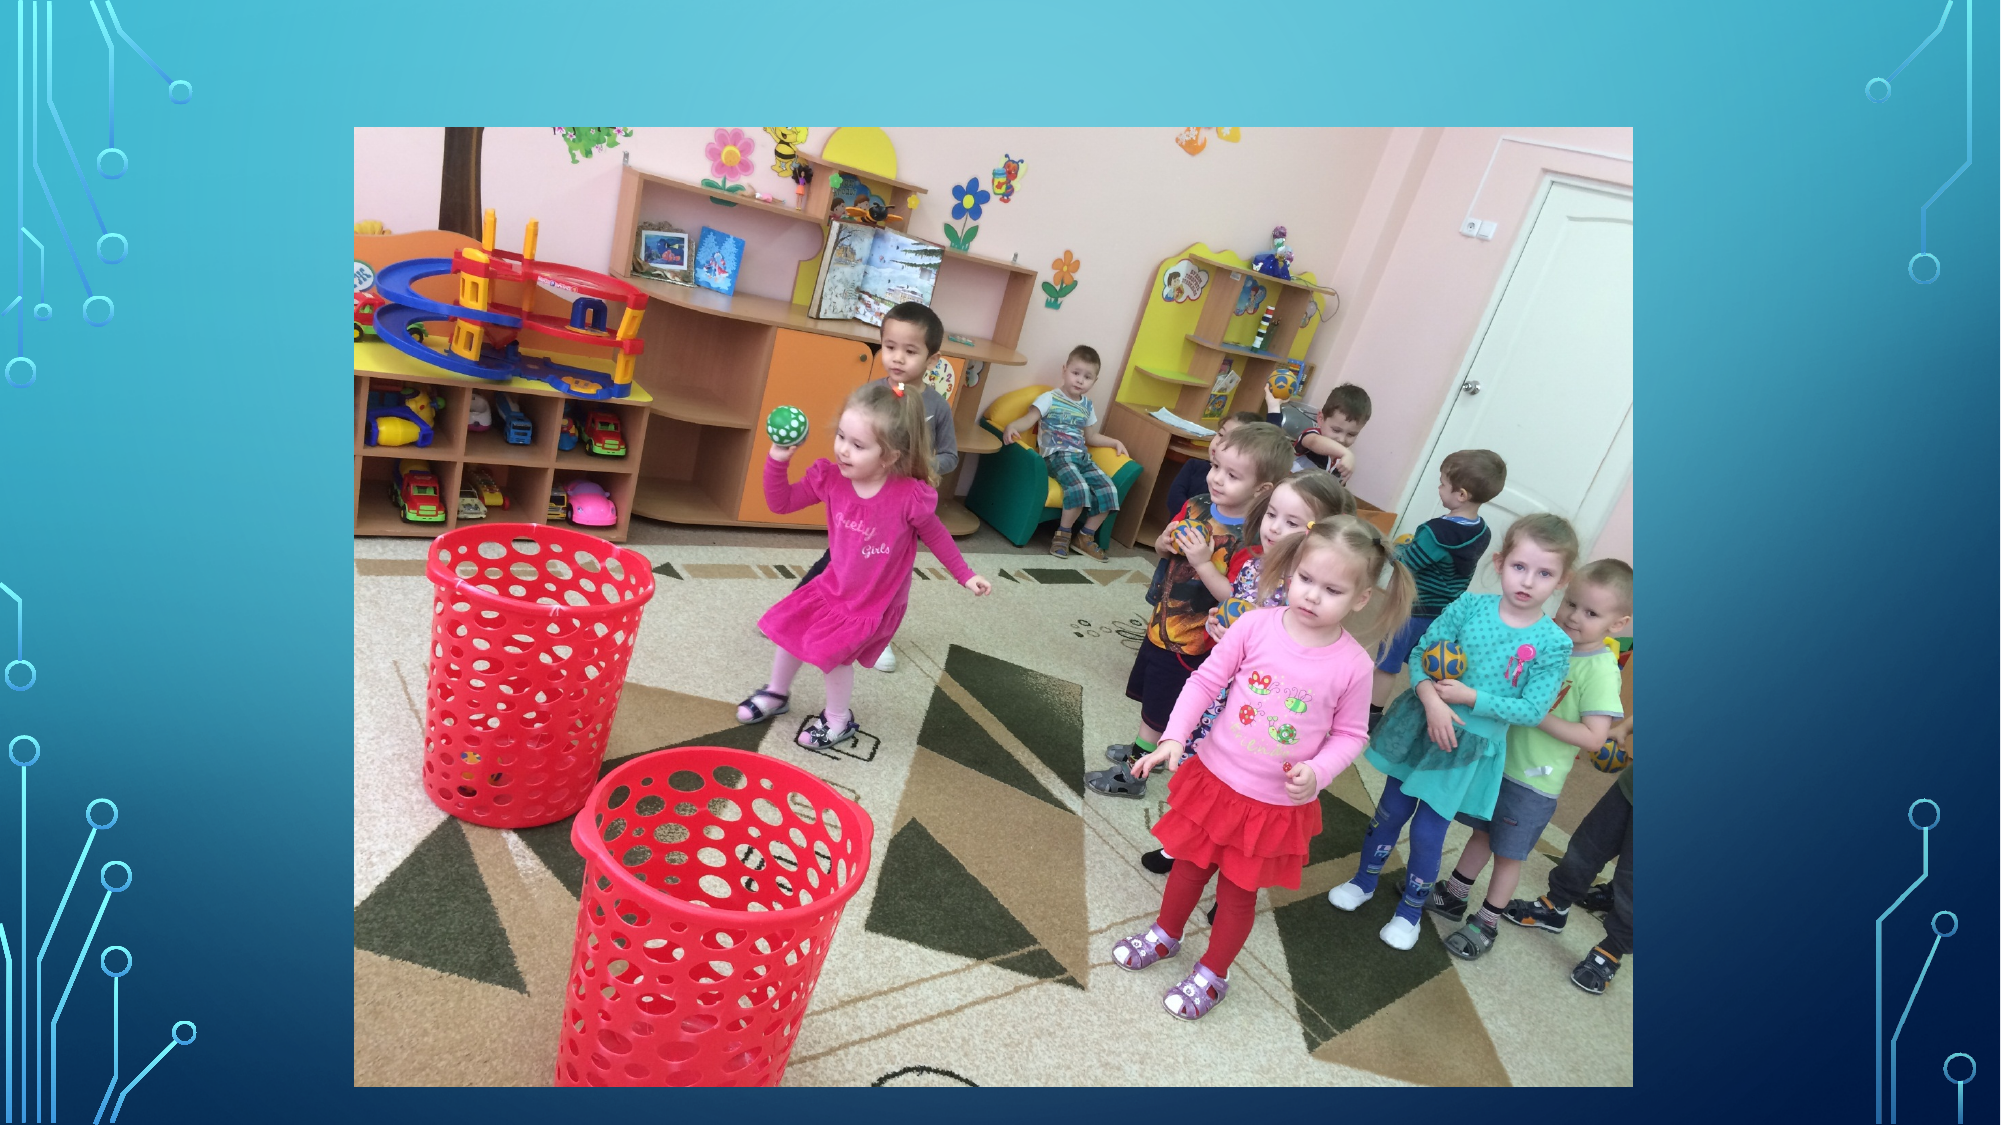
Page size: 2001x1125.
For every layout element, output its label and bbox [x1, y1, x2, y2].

list [354, 127, 1633, 1087]
